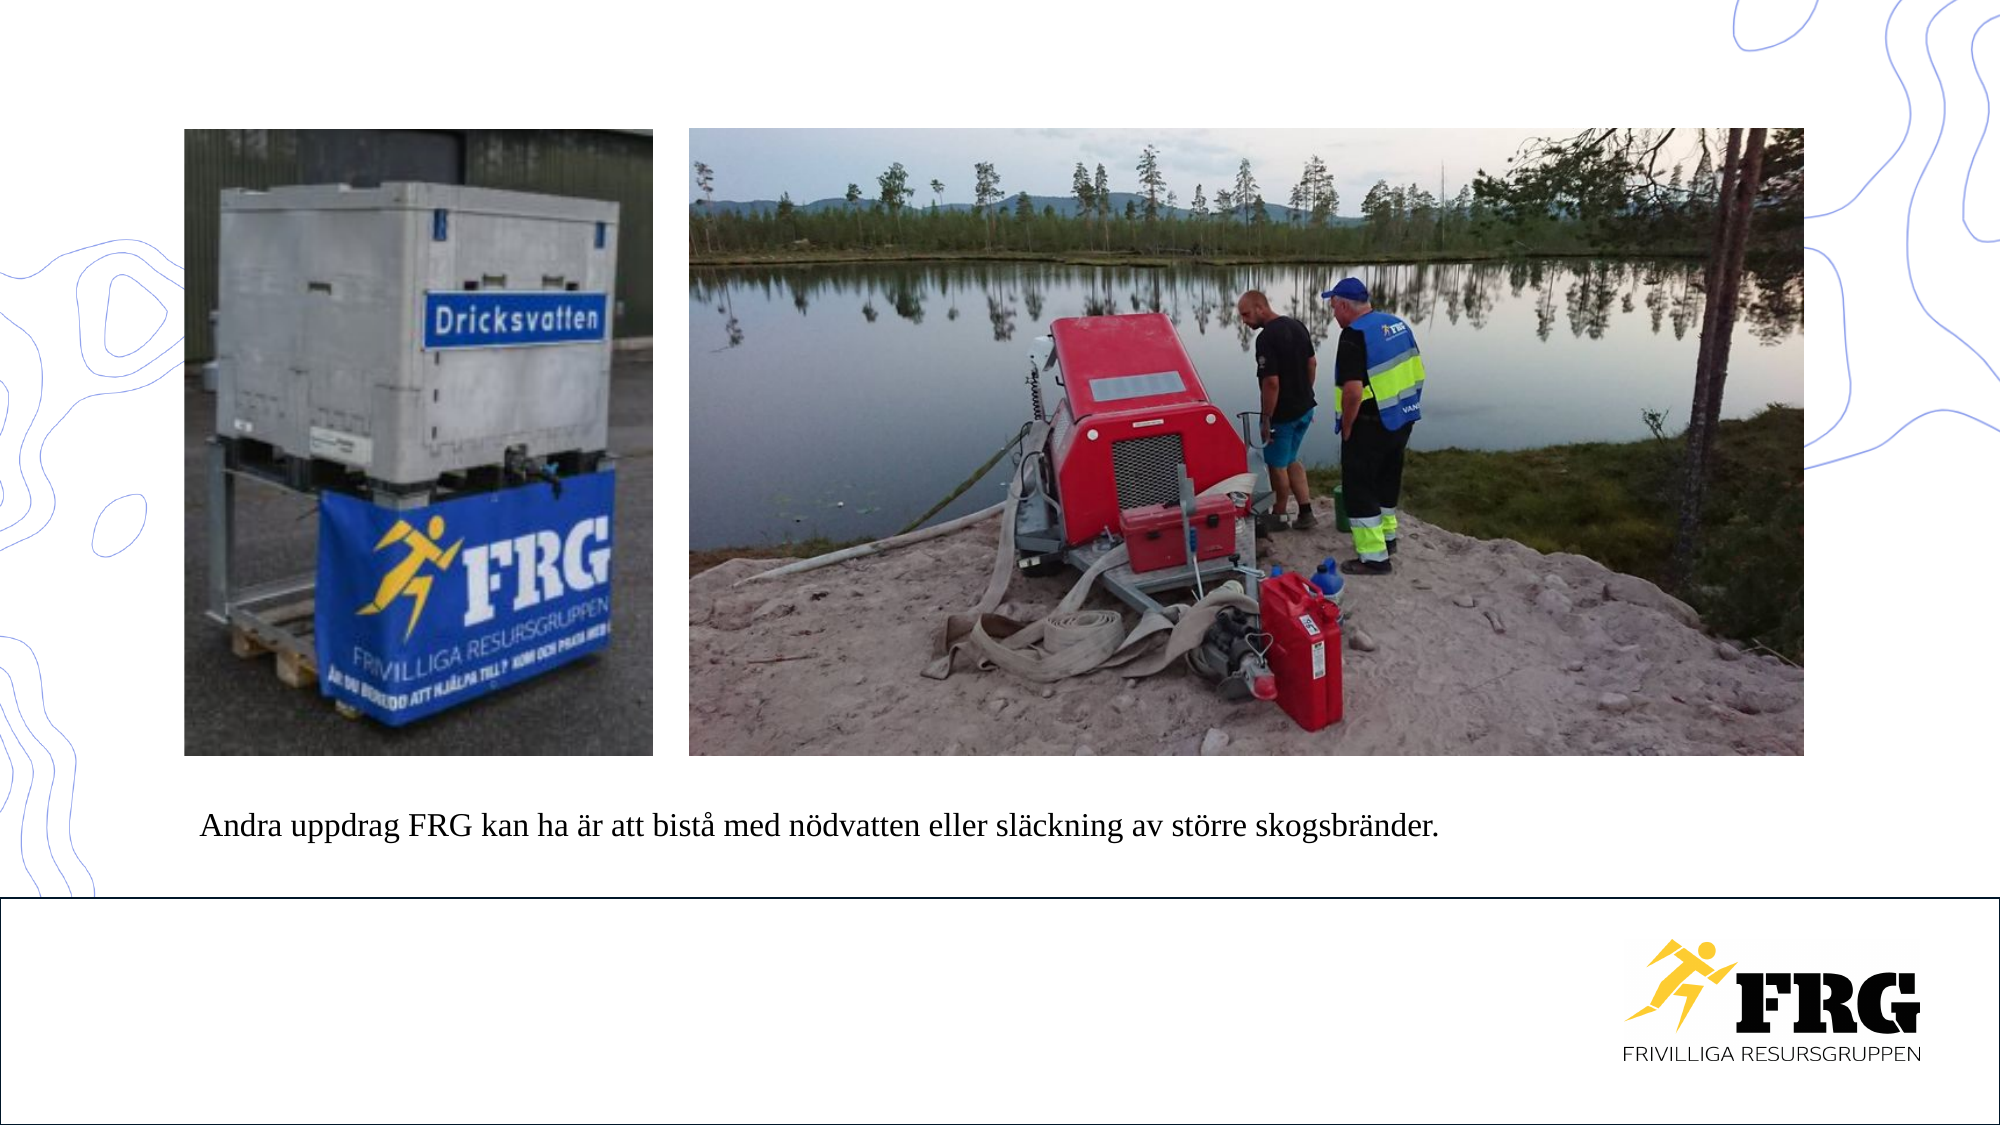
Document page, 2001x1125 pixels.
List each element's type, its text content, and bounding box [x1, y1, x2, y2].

text_box [0, 897, 2000, 1125]
text_box Andra uppdrag FRG kan ha är att bistå med nödvatten eller släckning av större skogsbränder. [301, 799, 1715, 852]
picture [0, 129, 653, 897]
picture [689, 0, 2000, 756]
picture [1624, 939, 1920, 1061]
